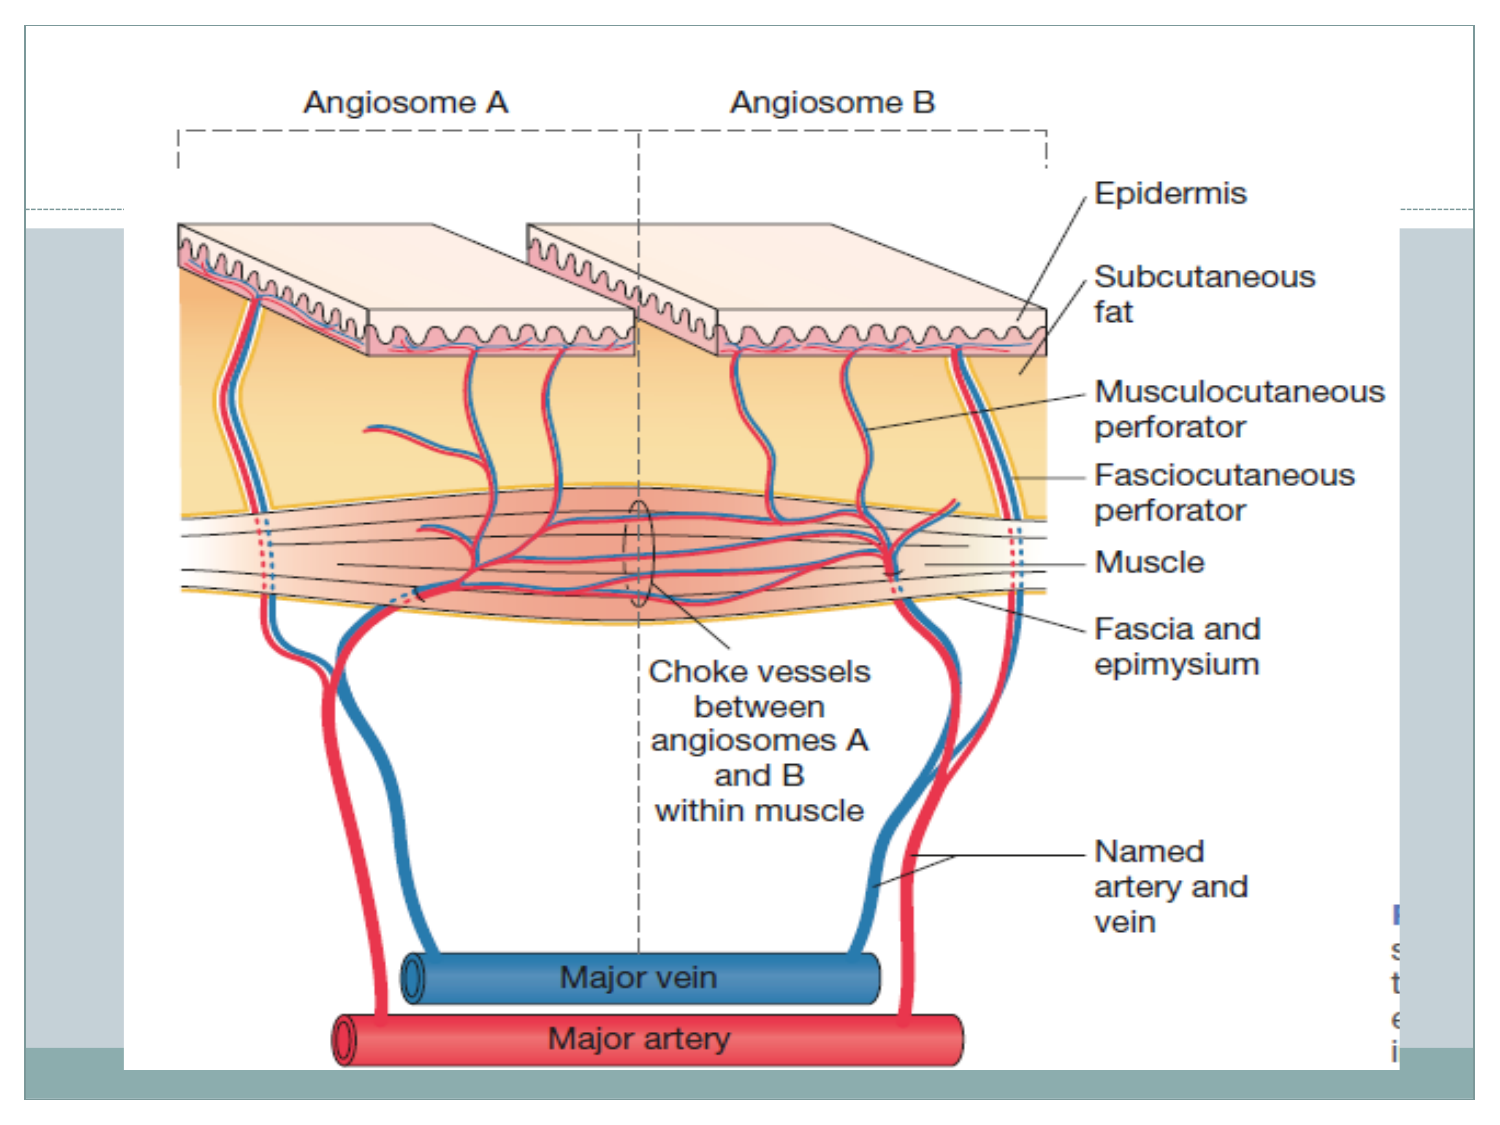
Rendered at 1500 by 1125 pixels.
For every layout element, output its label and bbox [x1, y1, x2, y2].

list [123, 54, 1400, 1071]
